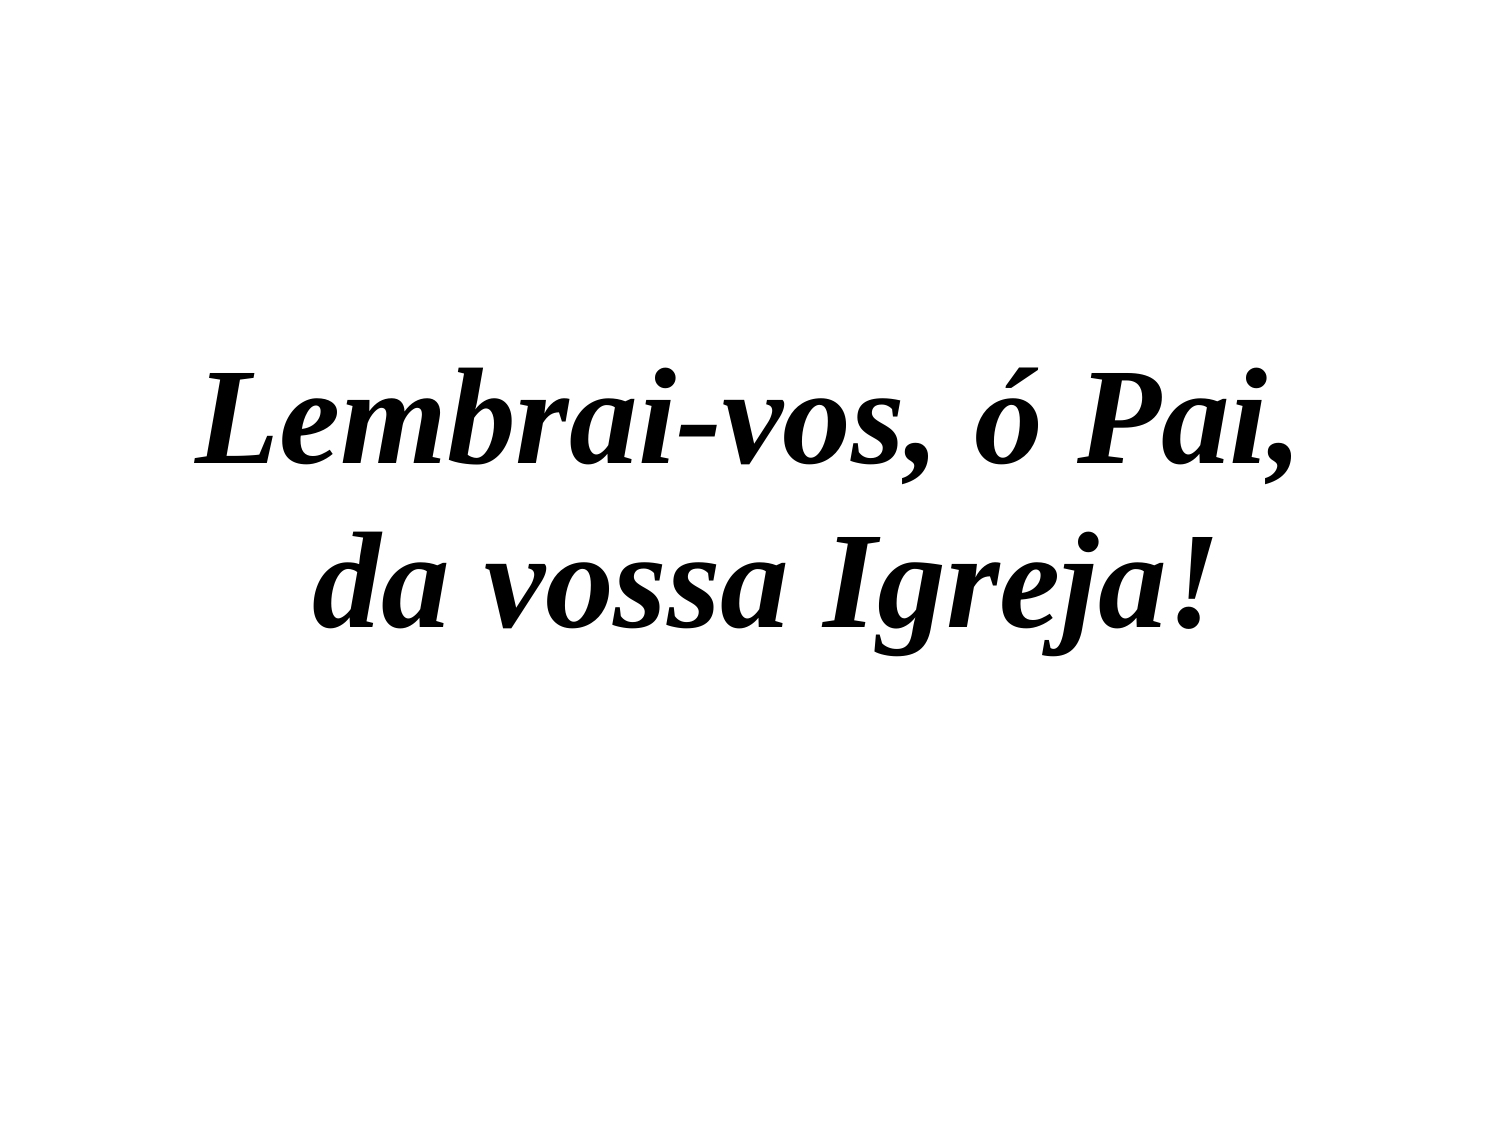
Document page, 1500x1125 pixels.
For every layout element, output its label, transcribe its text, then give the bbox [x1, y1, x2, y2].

list Lembrai-vos, ó Pai, da vossa Igreja! [68, 78, 1466, 924]
